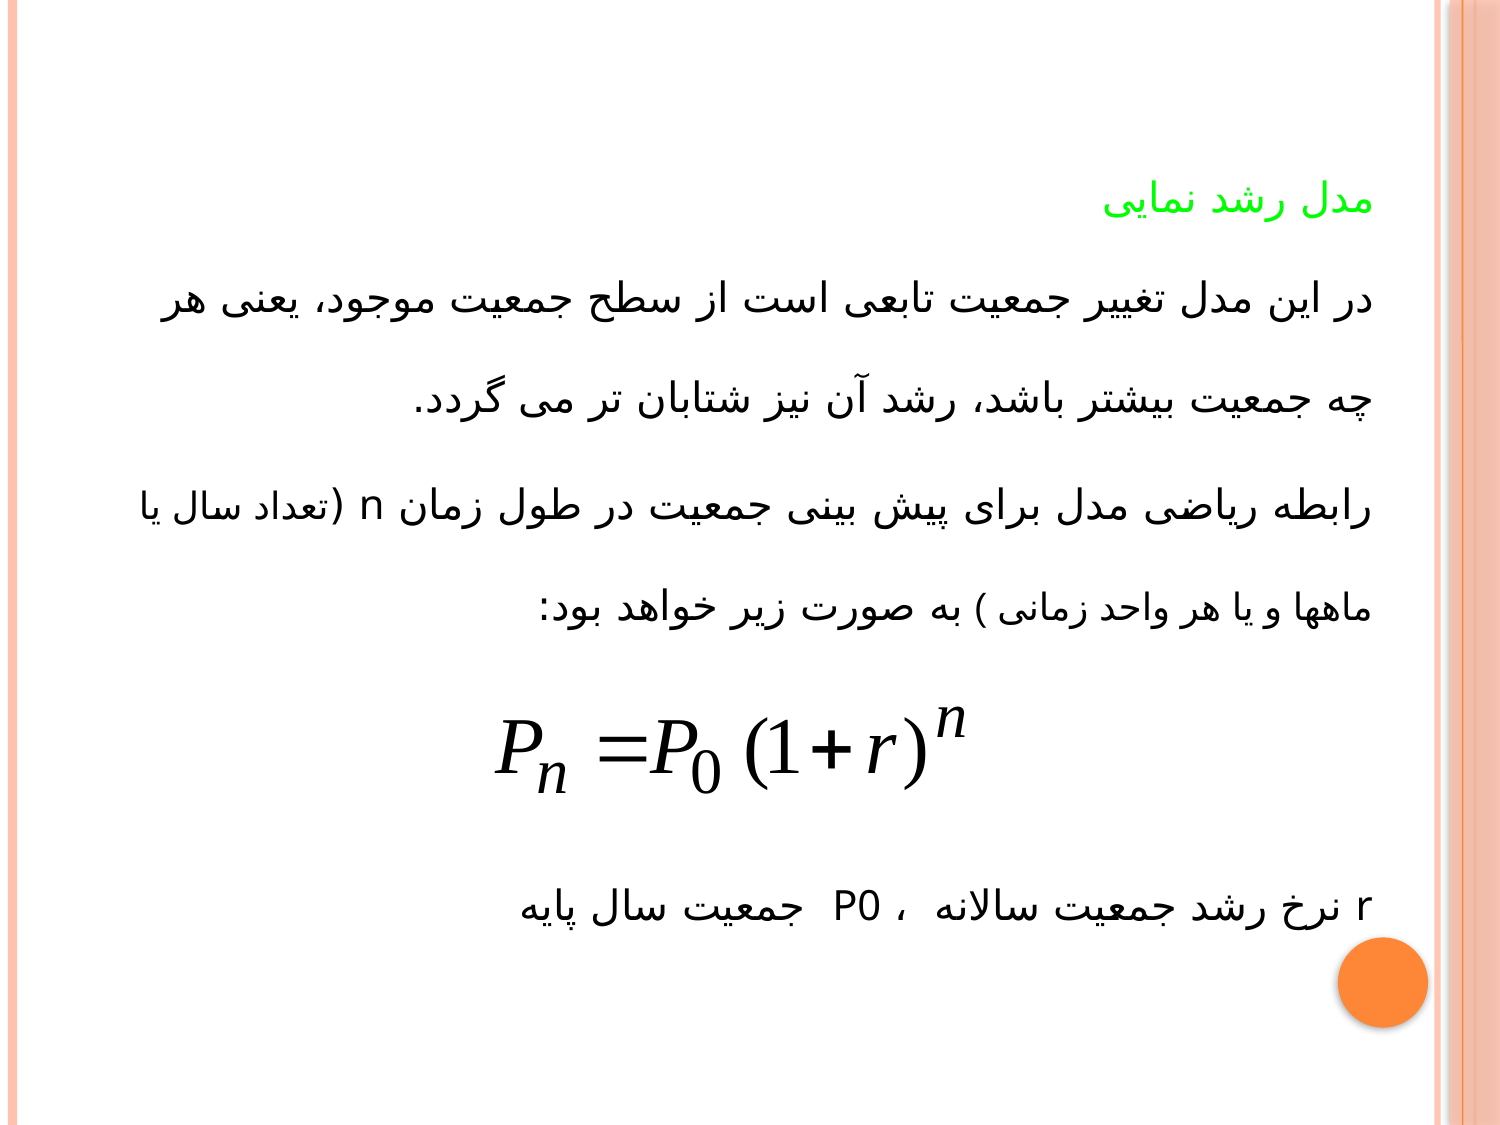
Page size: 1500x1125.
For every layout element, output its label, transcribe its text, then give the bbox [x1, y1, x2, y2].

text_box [477, 668, 987, 815]
text_box رابطه ریاضی مدل برای پیش بینی جمعیت در طول زمان n (تعداد سال یا ماهها و یا هر واحد زمانی ) به صورت زیر خواهد بود: r نرخ رشد جمعیت سالانه ، P0 جمعیت سال پایه [123, 420, 1388, 936]
text_box مدل رشد نمایی در این مدل تغییر جمعیت تابعی است از سطح جمعیت موجود، یعنی هر چه جمعیت بیشتر باشد، رشد آن نیز شتابان تر می گردد. [147, 113, 1390, 429]
